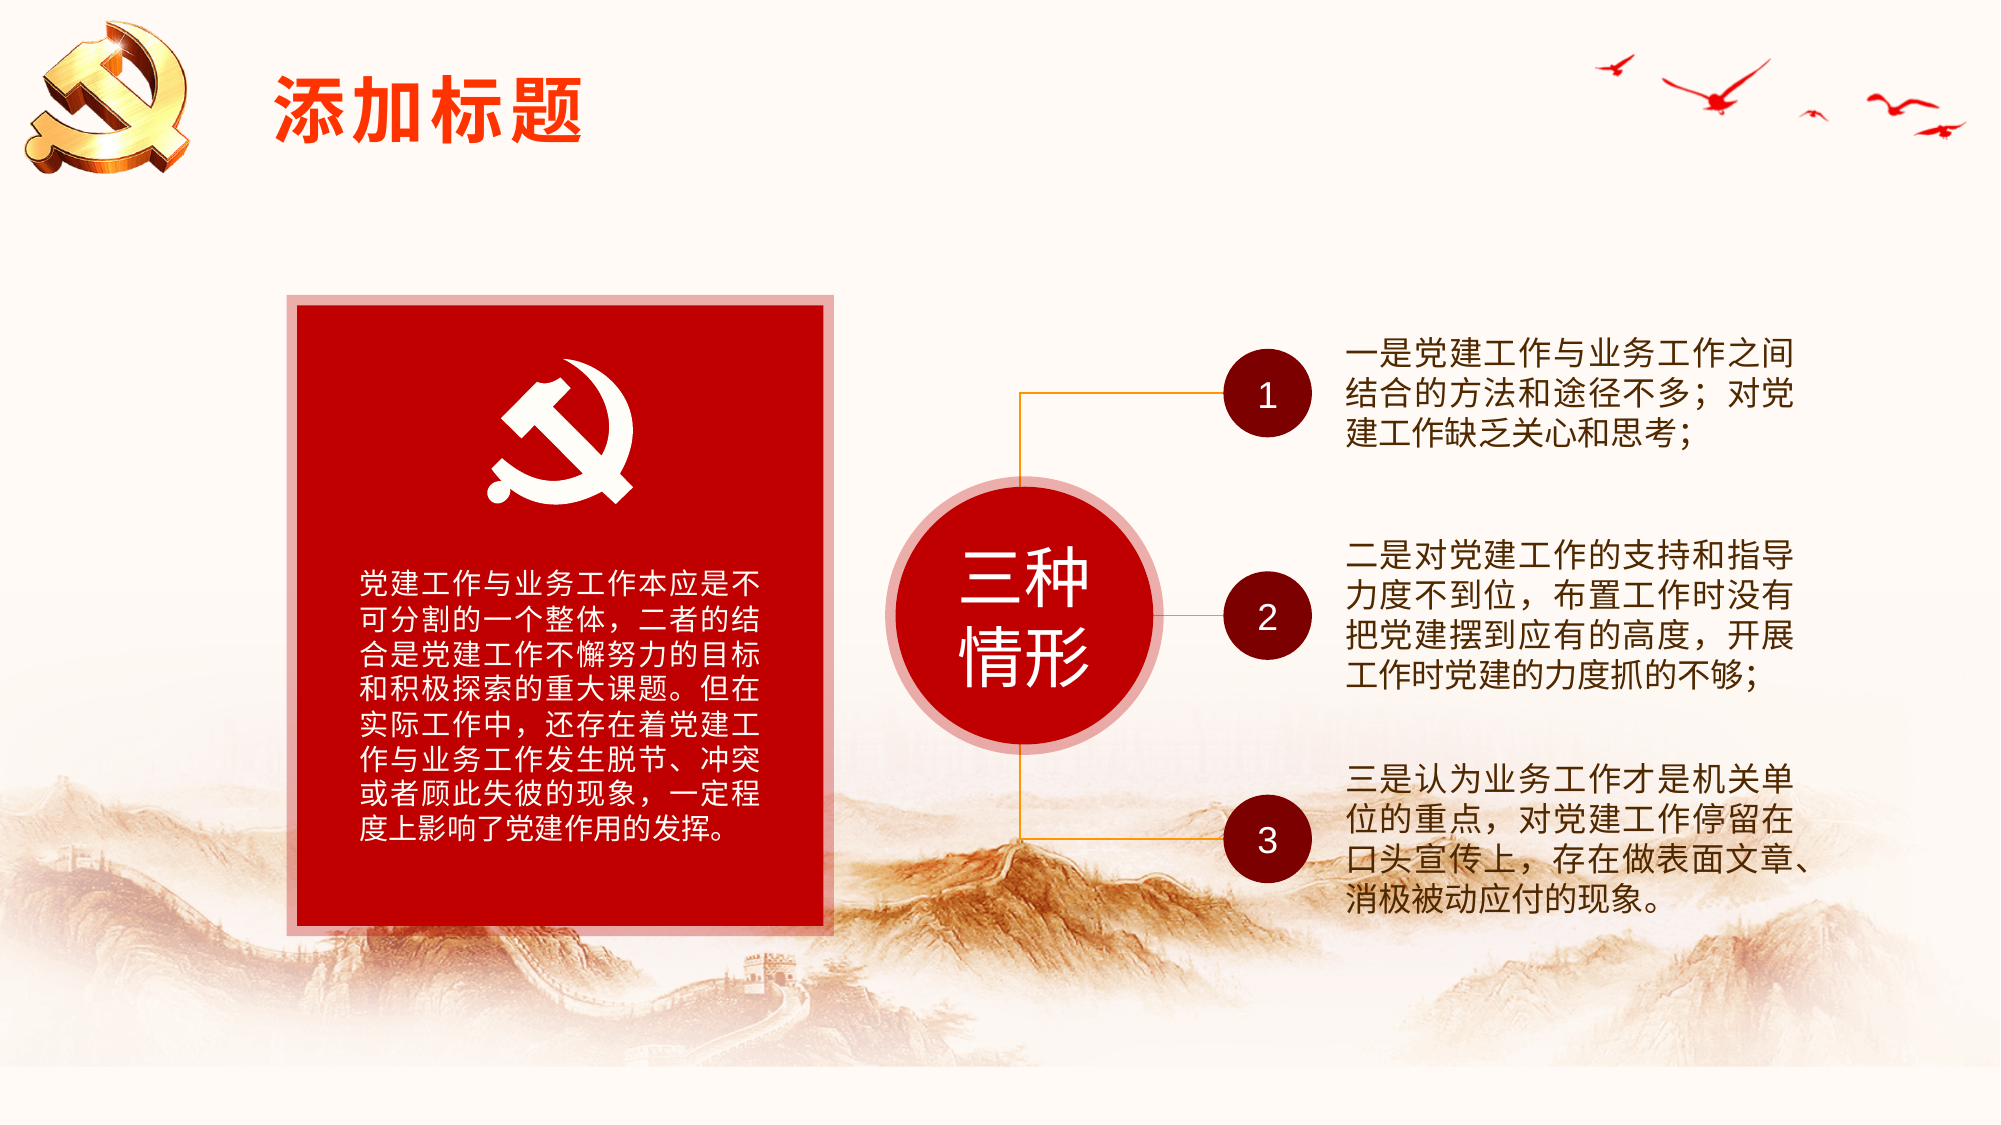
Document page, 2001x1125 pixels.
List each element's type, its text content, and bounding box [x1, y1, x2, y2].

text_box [1020, 393, 1226, 840]
text_box 三种 情形 [894, 485, 1020, 746]
list 添加标题 [257, 56, 1676, 160]
text_box 3 [1222, 793, 1314, 885]
text_box 一是党建工作与业务工作之间结合的方法和途径不多；对党建工作缺乏关心和思考； [1330, 324, 1811, 460]
text_box [296, 304, 824, 927]
text_box 1 [1222, 347, 1314, 439]
picture [20, 7, 195, 187]
text_box 2 [1226, 570, 1314, 661]
picture [0, 592, 2001, 1067]
picture [1595, 54, 1967, 141]
text_box 二是对党建工作的支持和指导力度不到位，布置工作时没有把党建摆到应有的高度，开展工作时党建的力度抓的不够； [1330, 527, 1811, 702]
text_box 党建工作与业务工作本应是不可分割的一个整体，二者的结合是党建工作不懈努力的目标和积极探索的重大课题。但在实际工作中，还存在着党建工作与业务工作发生脱节、冲突或者顾此失彼的现象，一定程度上影响了党建作用的发挥。 [344, 558, 776, 853]
text_box 三是认为业务工作才是机关单位的重点，对党建工作停留在口头宣传上，存在做表面文章、消极被动应付的现象。 [1330, 750, 1811, 925]
text_box [487, 358, 634, 505]
